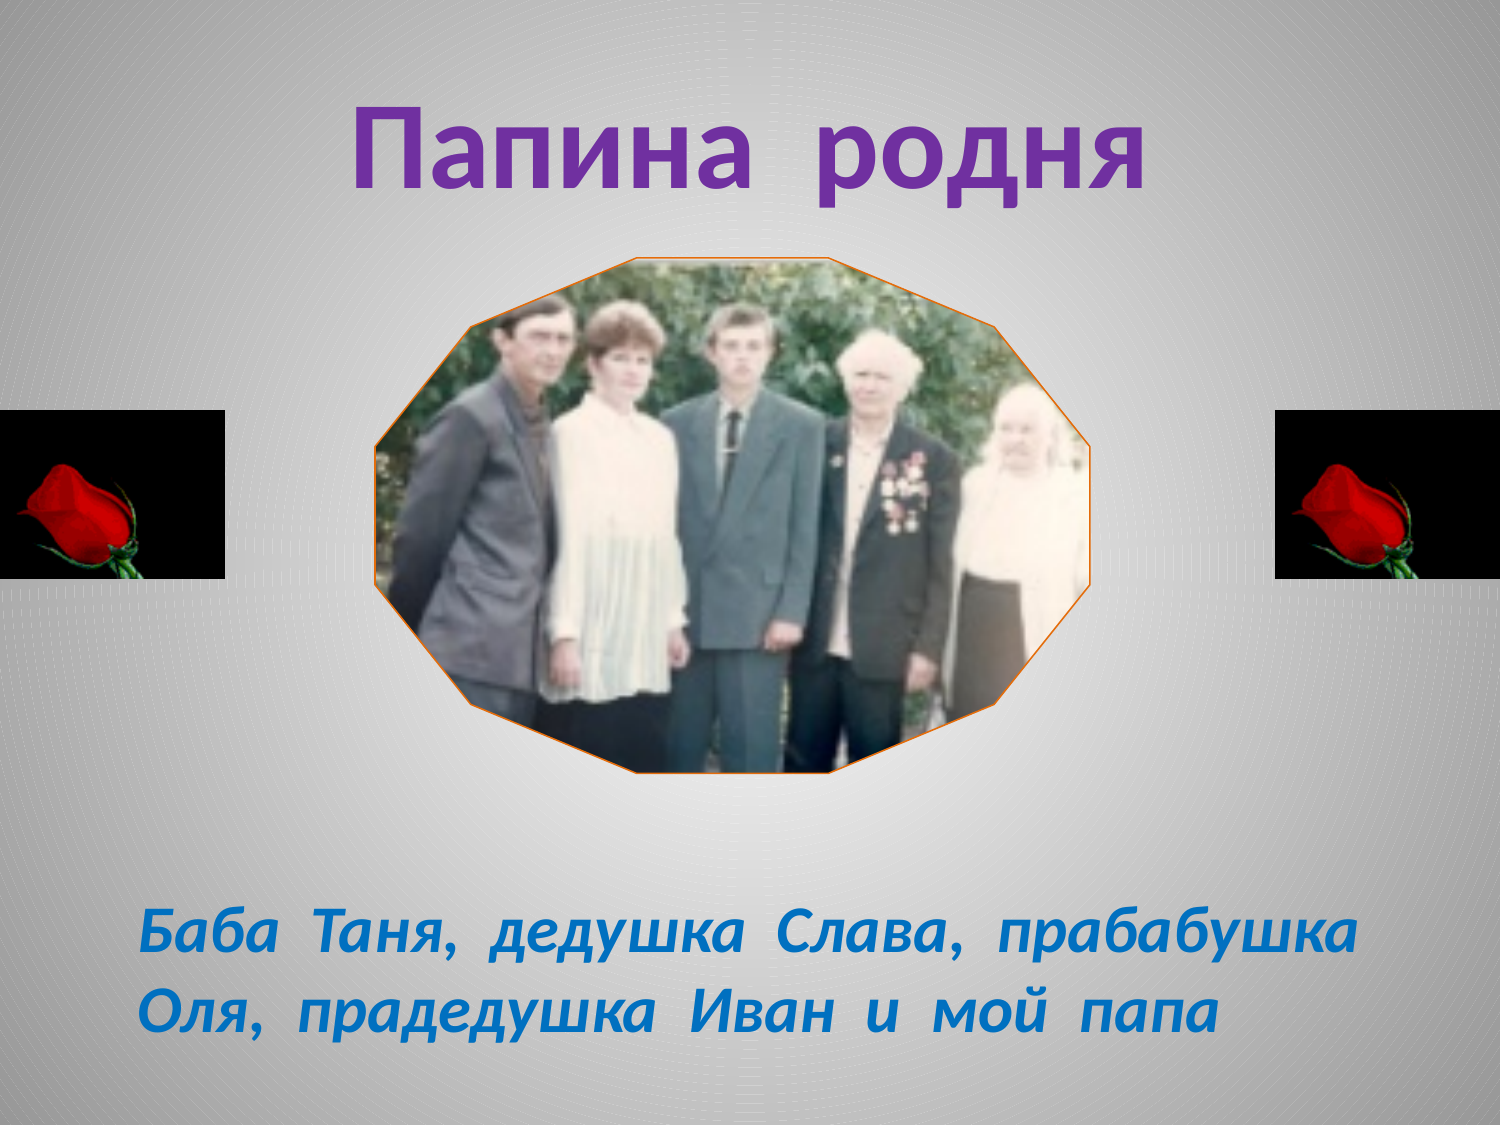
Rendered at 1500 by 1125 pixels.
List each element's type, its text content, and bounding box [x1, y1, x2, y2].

text_box Баба Таня, дедушка Слава, прабабушка Оля, прадедушка Иван и мой папа [122, 878, 1377, 1054]
picture [1274, 409, 1500, 580]
title Папина родня [75, 45, 1425, 233]
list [374, 257, 1091, 774]
picture [0, 409, 226, 580]
